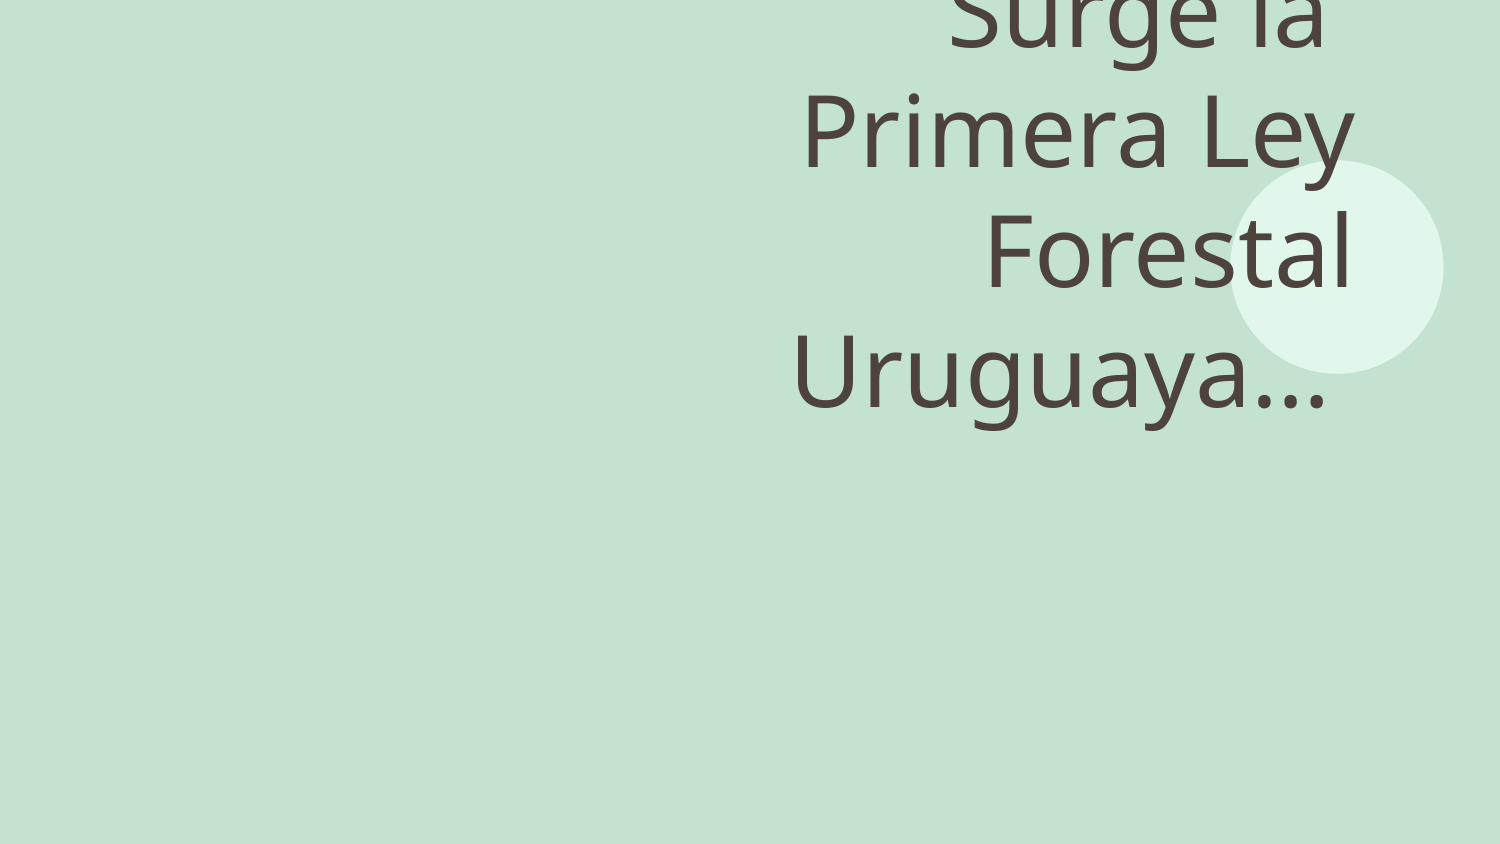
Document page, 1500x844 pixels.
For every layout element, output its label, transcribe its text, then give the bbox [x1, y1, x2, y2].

title Surge la Primera Ley Forestal Uruguaya… [412, 287, 1372, 443]
